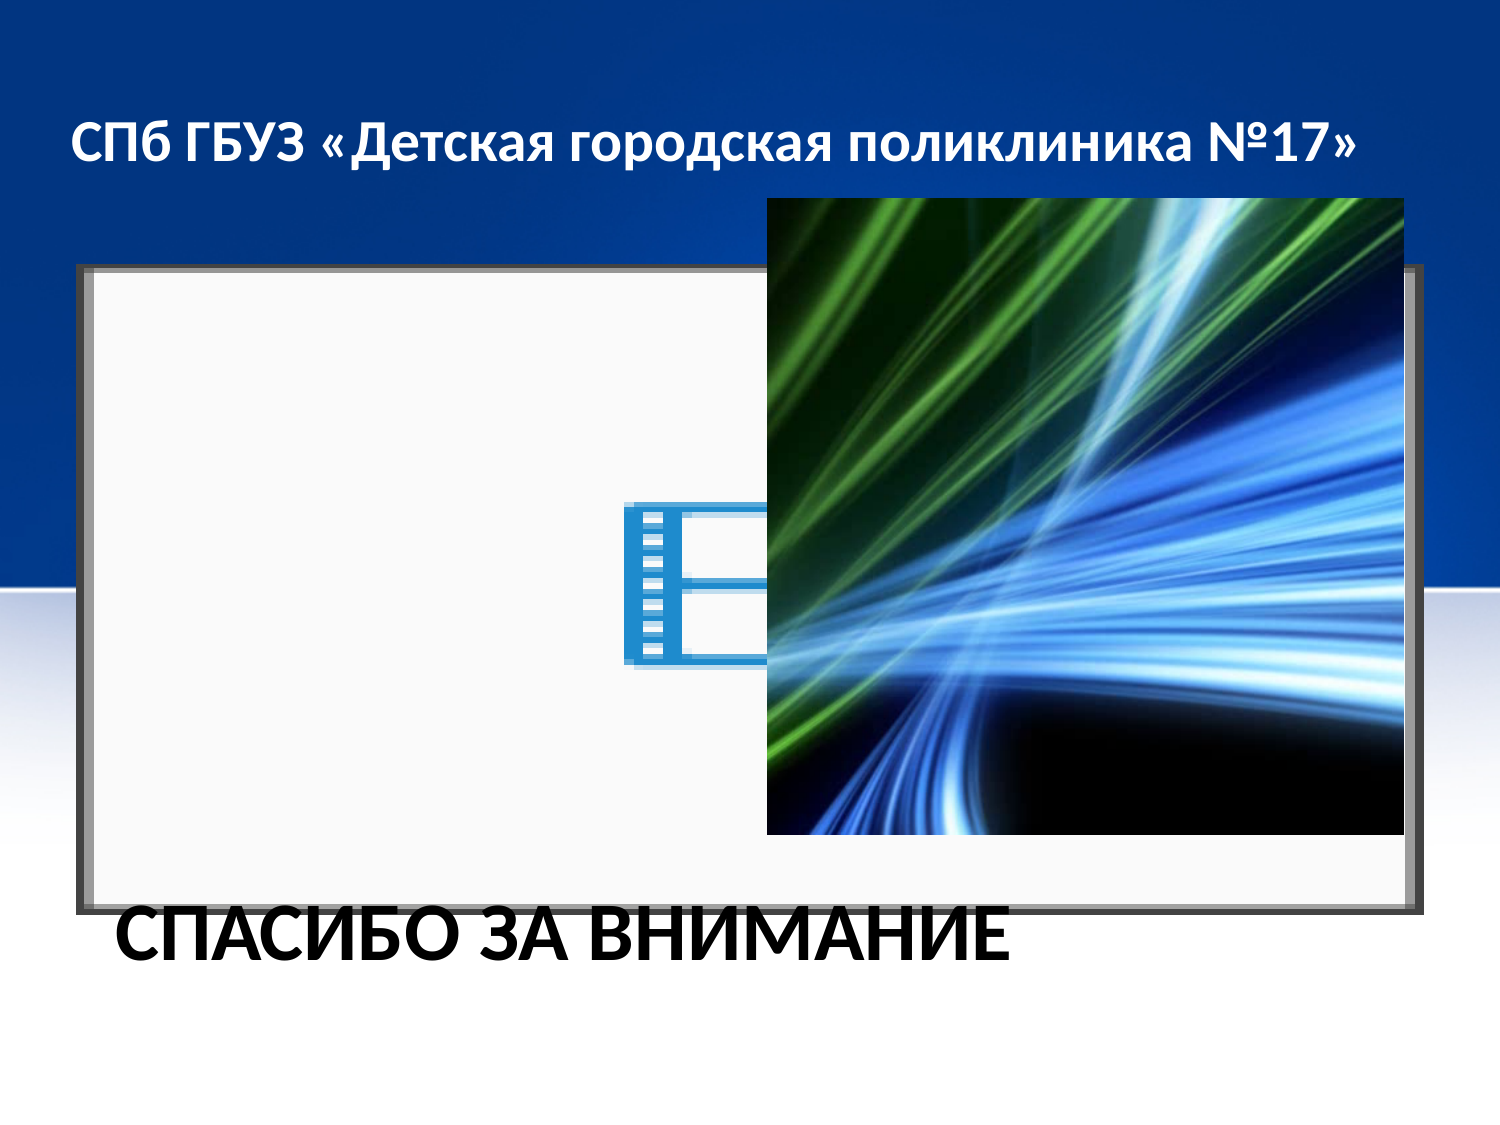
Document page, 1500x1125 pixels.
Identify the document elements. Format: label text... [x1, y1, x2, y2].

picture [0, 0, 1500, 1125]
title СПАСИБО ЗА ВНИМАНИЕ [100, 869, 1198, 1083]
text_box СПб ГБУЗ «Детская городская поликлиника №17» [29, 66, 1420, 208]
